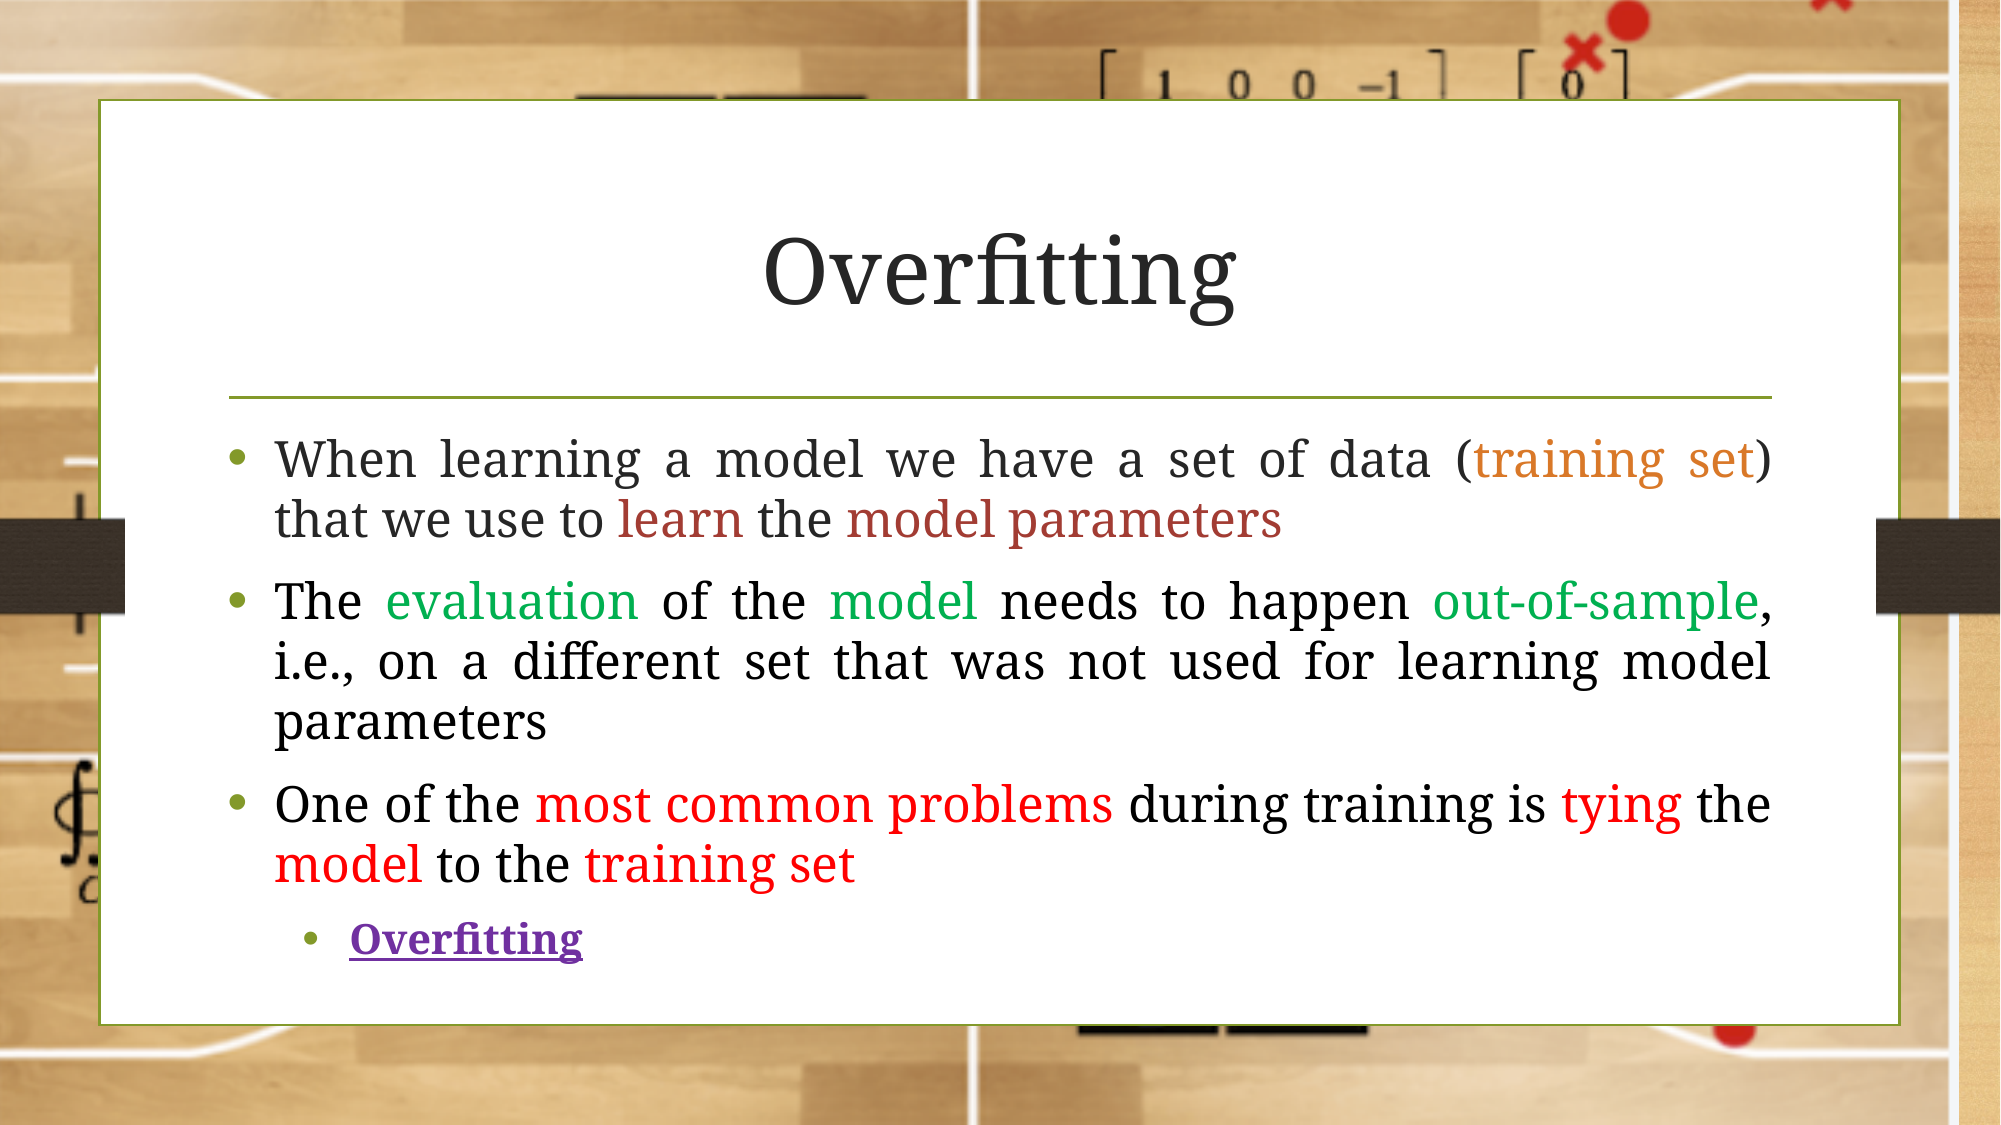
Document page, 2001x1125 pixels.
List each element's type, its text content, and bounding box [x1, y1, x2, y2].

list When learning a model we have a set of data (training set) that we use to learn the model parameters The evaluation of the model needs to happen out-of-sample, i.e., on a different set that was not used for learning model parameters One of the most common problems during training is tying the model to the training set Overfitting [212, 419, 1788, 964]
picture [0, 0, 2001, 1125]
title Overfitting [212, 161, 1788, 375]
